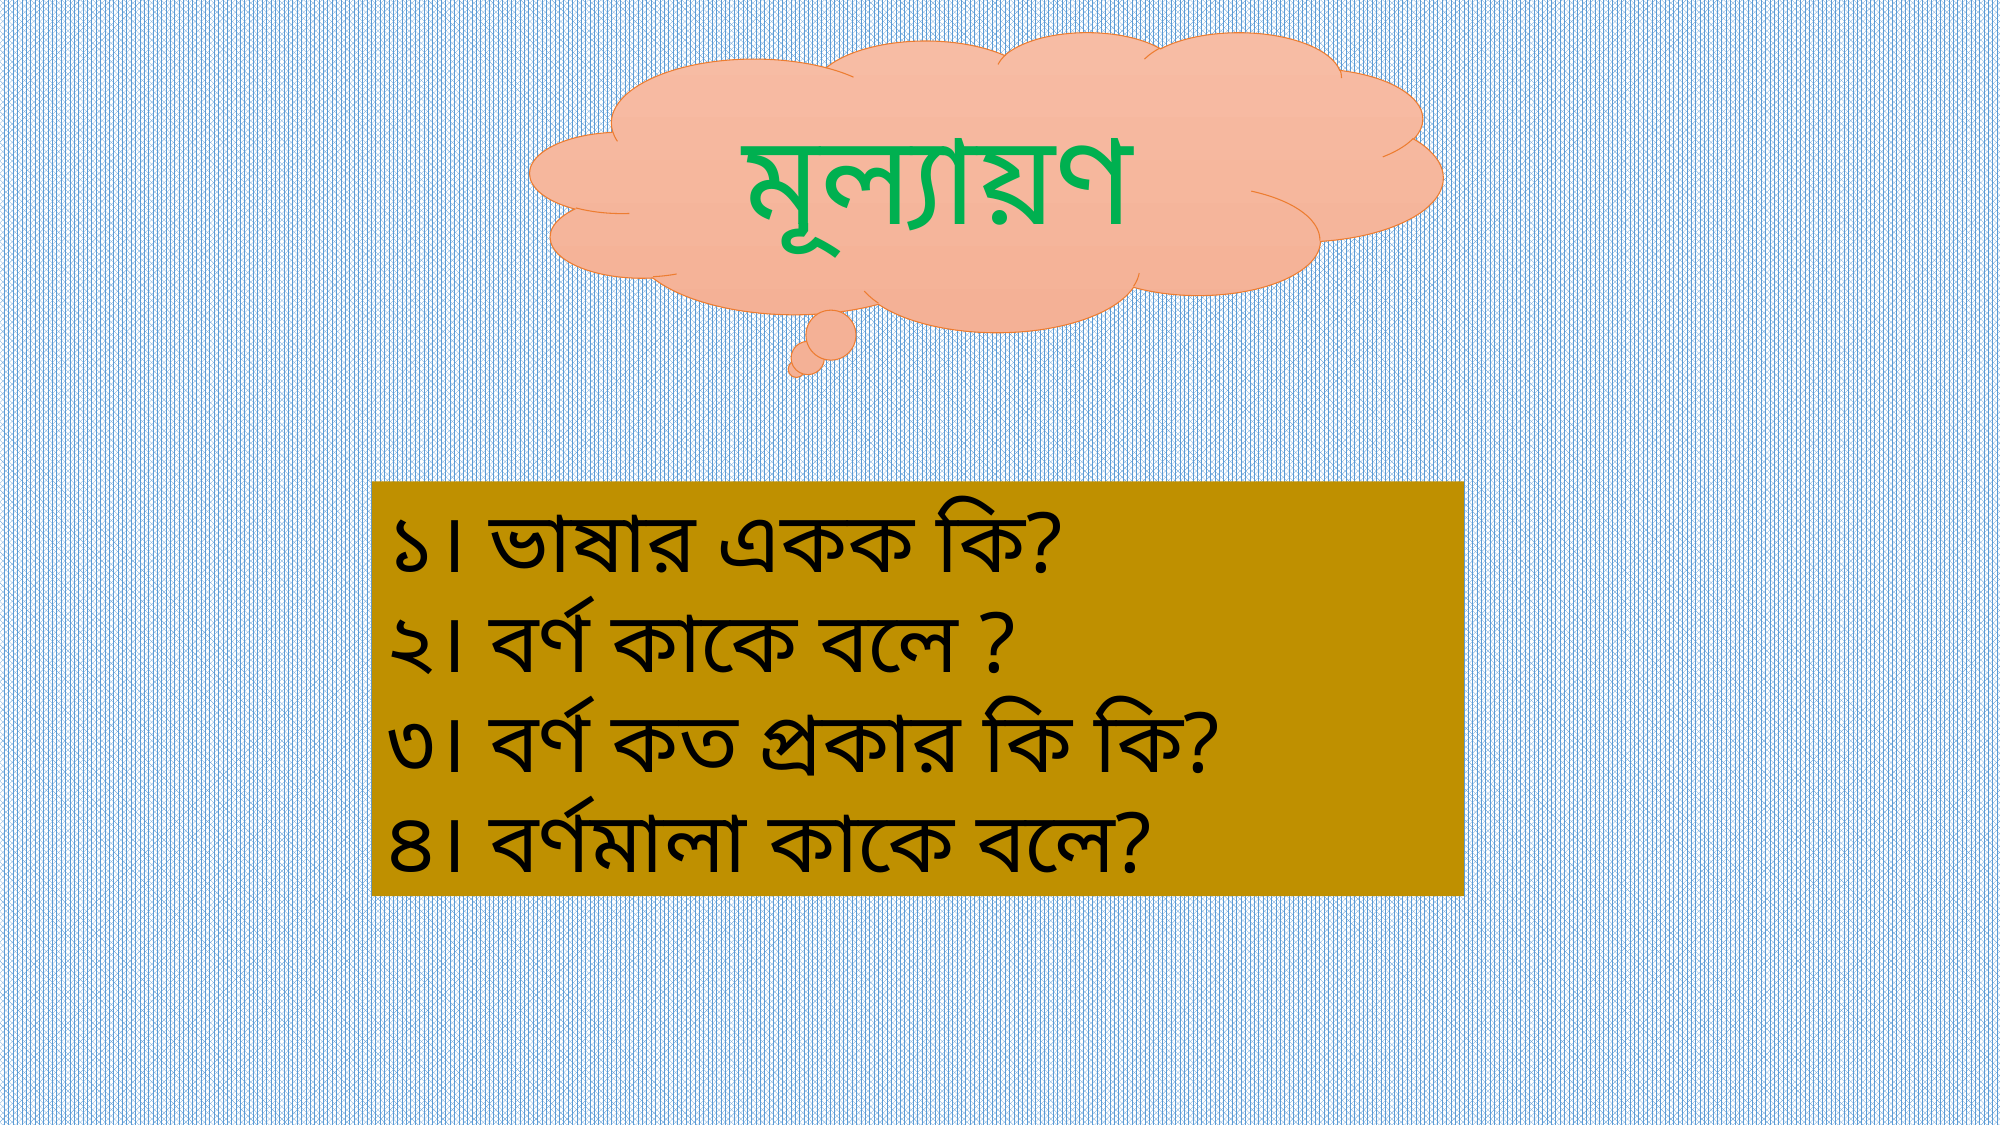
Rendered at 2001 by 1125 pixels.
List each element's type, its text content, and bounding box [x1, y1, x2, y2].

text_box মূল্যায়ণ [528, 32, 1444, 379]
text_box ১। ভাষার একক কি? ২। বর্ণ কাকে বলে ? ৩। বর্ণ কত প্রকার কি কি? ৪। বর্ণমালা কাকে বলে? [371, 481, 1464, 897]
